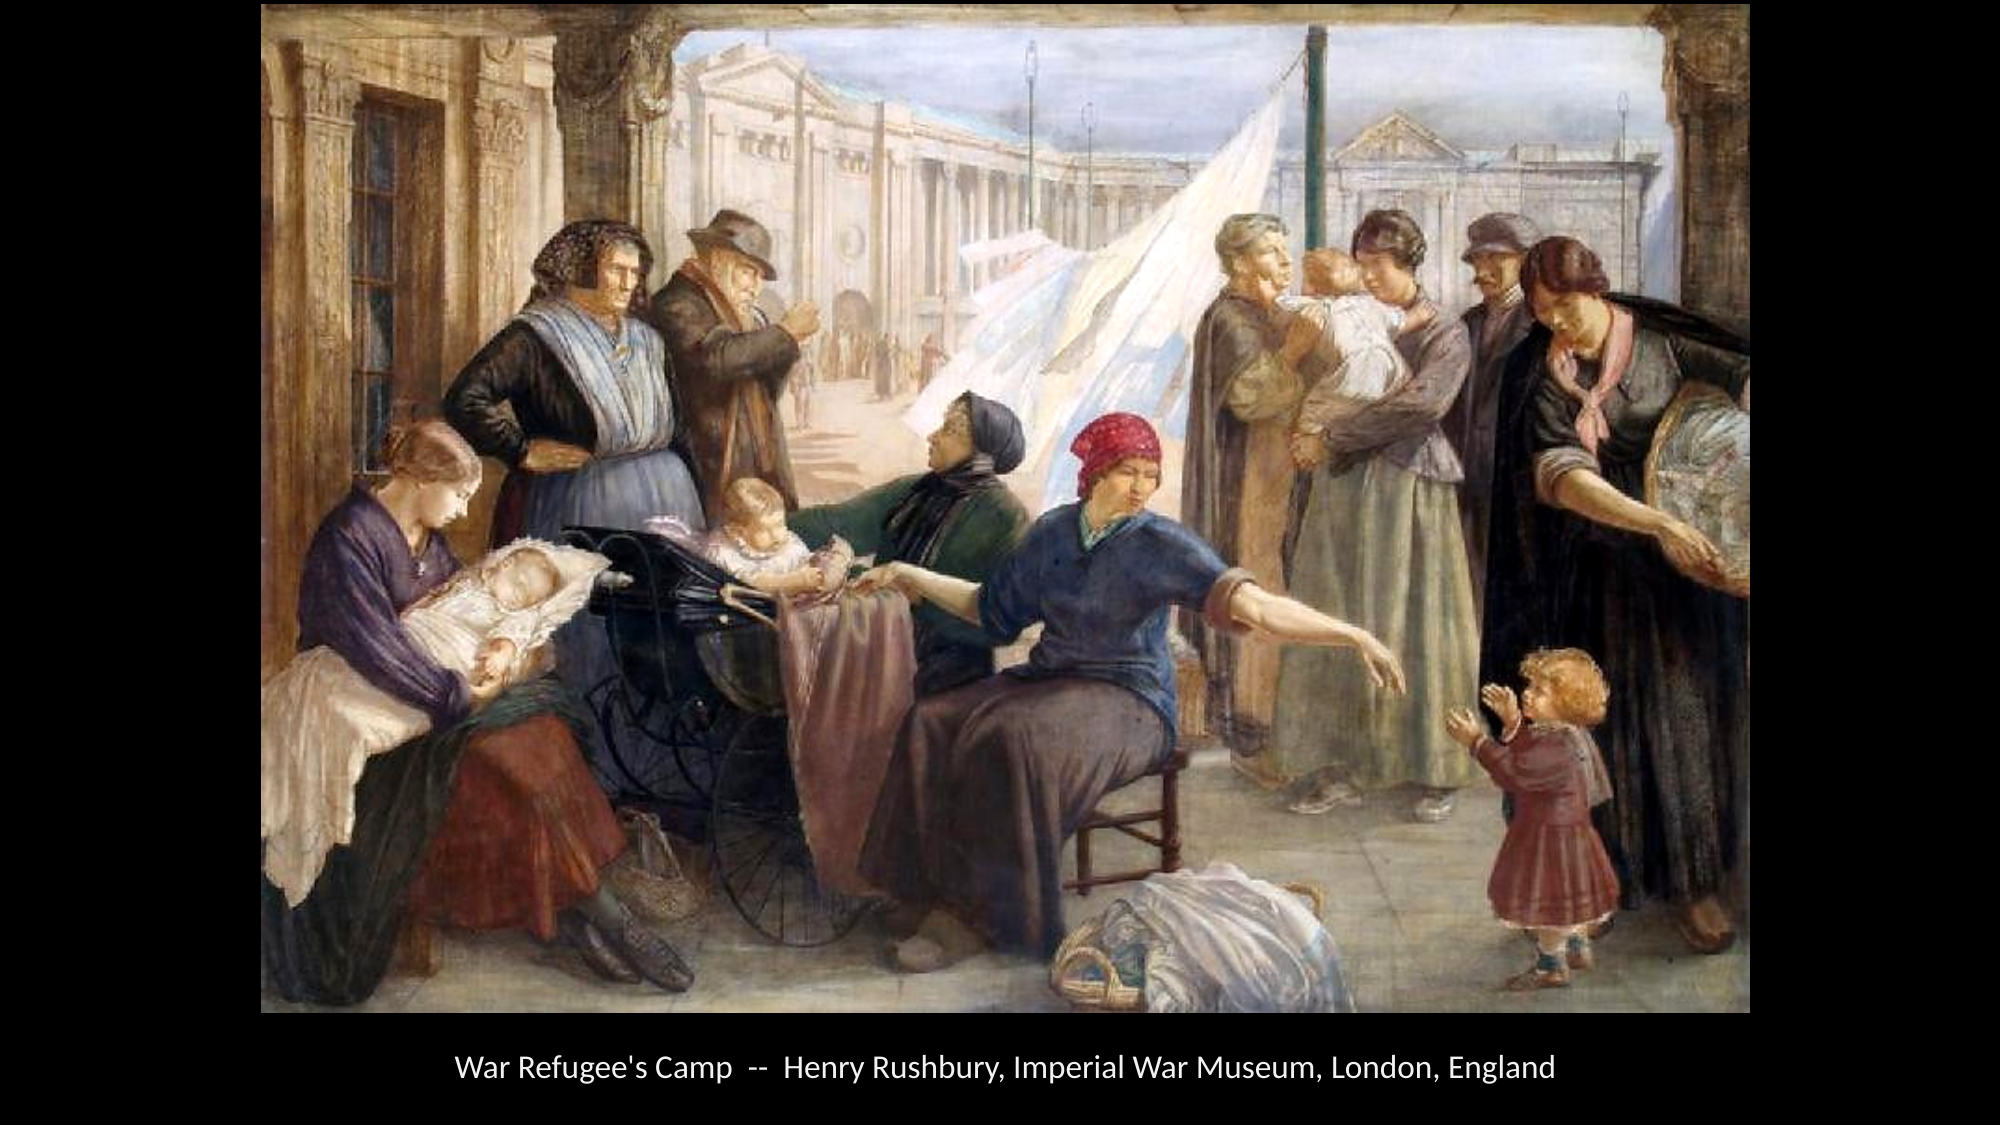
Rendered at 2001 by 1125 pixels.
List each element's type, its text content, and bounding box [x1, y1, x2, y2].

picture [261, 4, 1751, 1013]
text_box War Refugee's Camp -- Henry Rushbury, Imperial War Museum, London, England [287, 1037, 1725, 1093]
